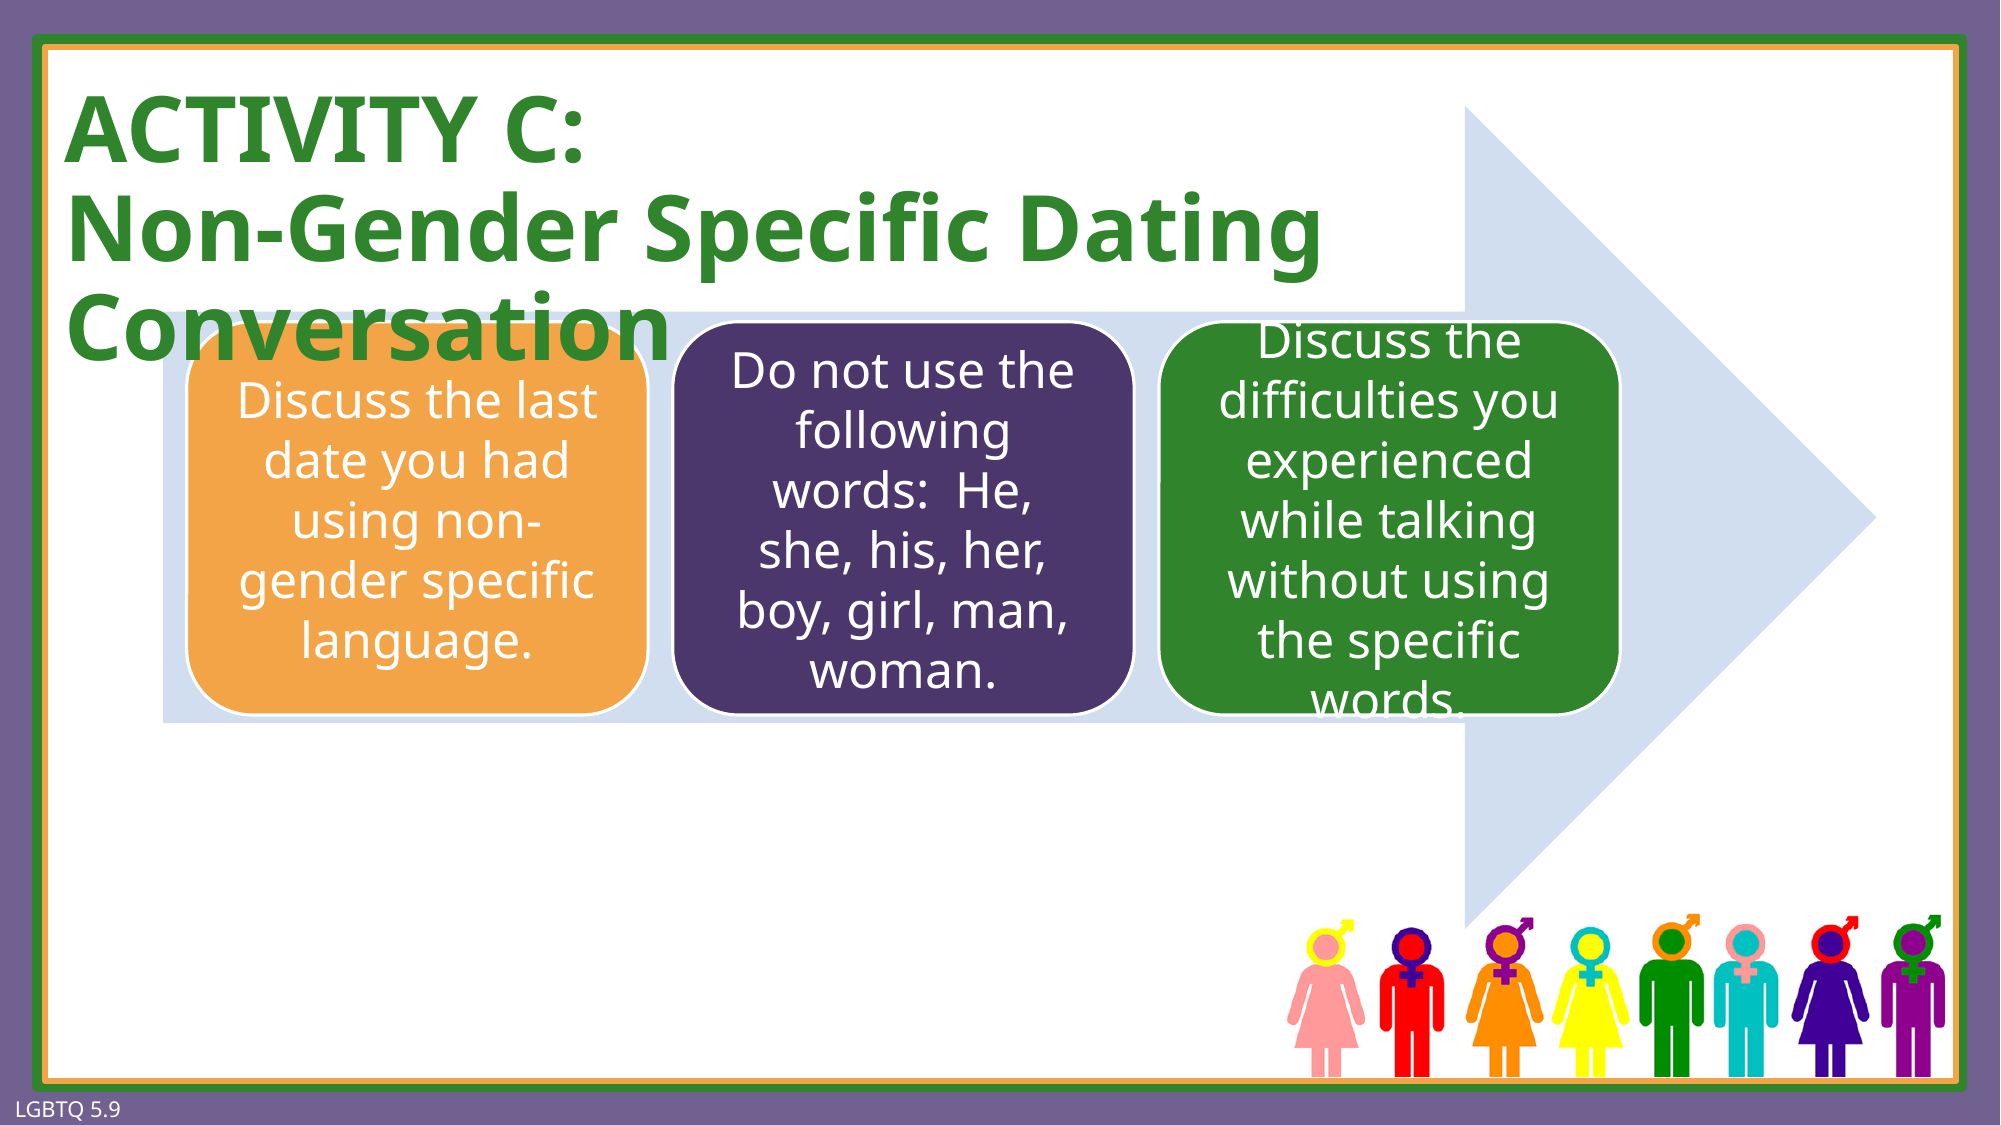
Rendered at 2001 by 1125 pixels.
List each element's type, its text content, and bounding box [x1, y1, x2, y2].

text_box Discuss the last date you had using non-gender specific language. [185, 320, 650, 717]
text_box [163, 277, 1877, 930]
text_box ACTIVITY C: Non-Gender Specific Dating Conversation [49, 76, 1918, 277]
text_box Do not use the following words: He, she, his, her, boy, girl, man, woman. [671, 320, 1136, 717]
text_box Discuss the difficulties you experienced while talking without using the specific words. [1157, 320, 1622, 717]
picture [1287, 905, 1945, 1077]
text_box LGBTQ 5.9 [0, 1088, 449, 1125]
